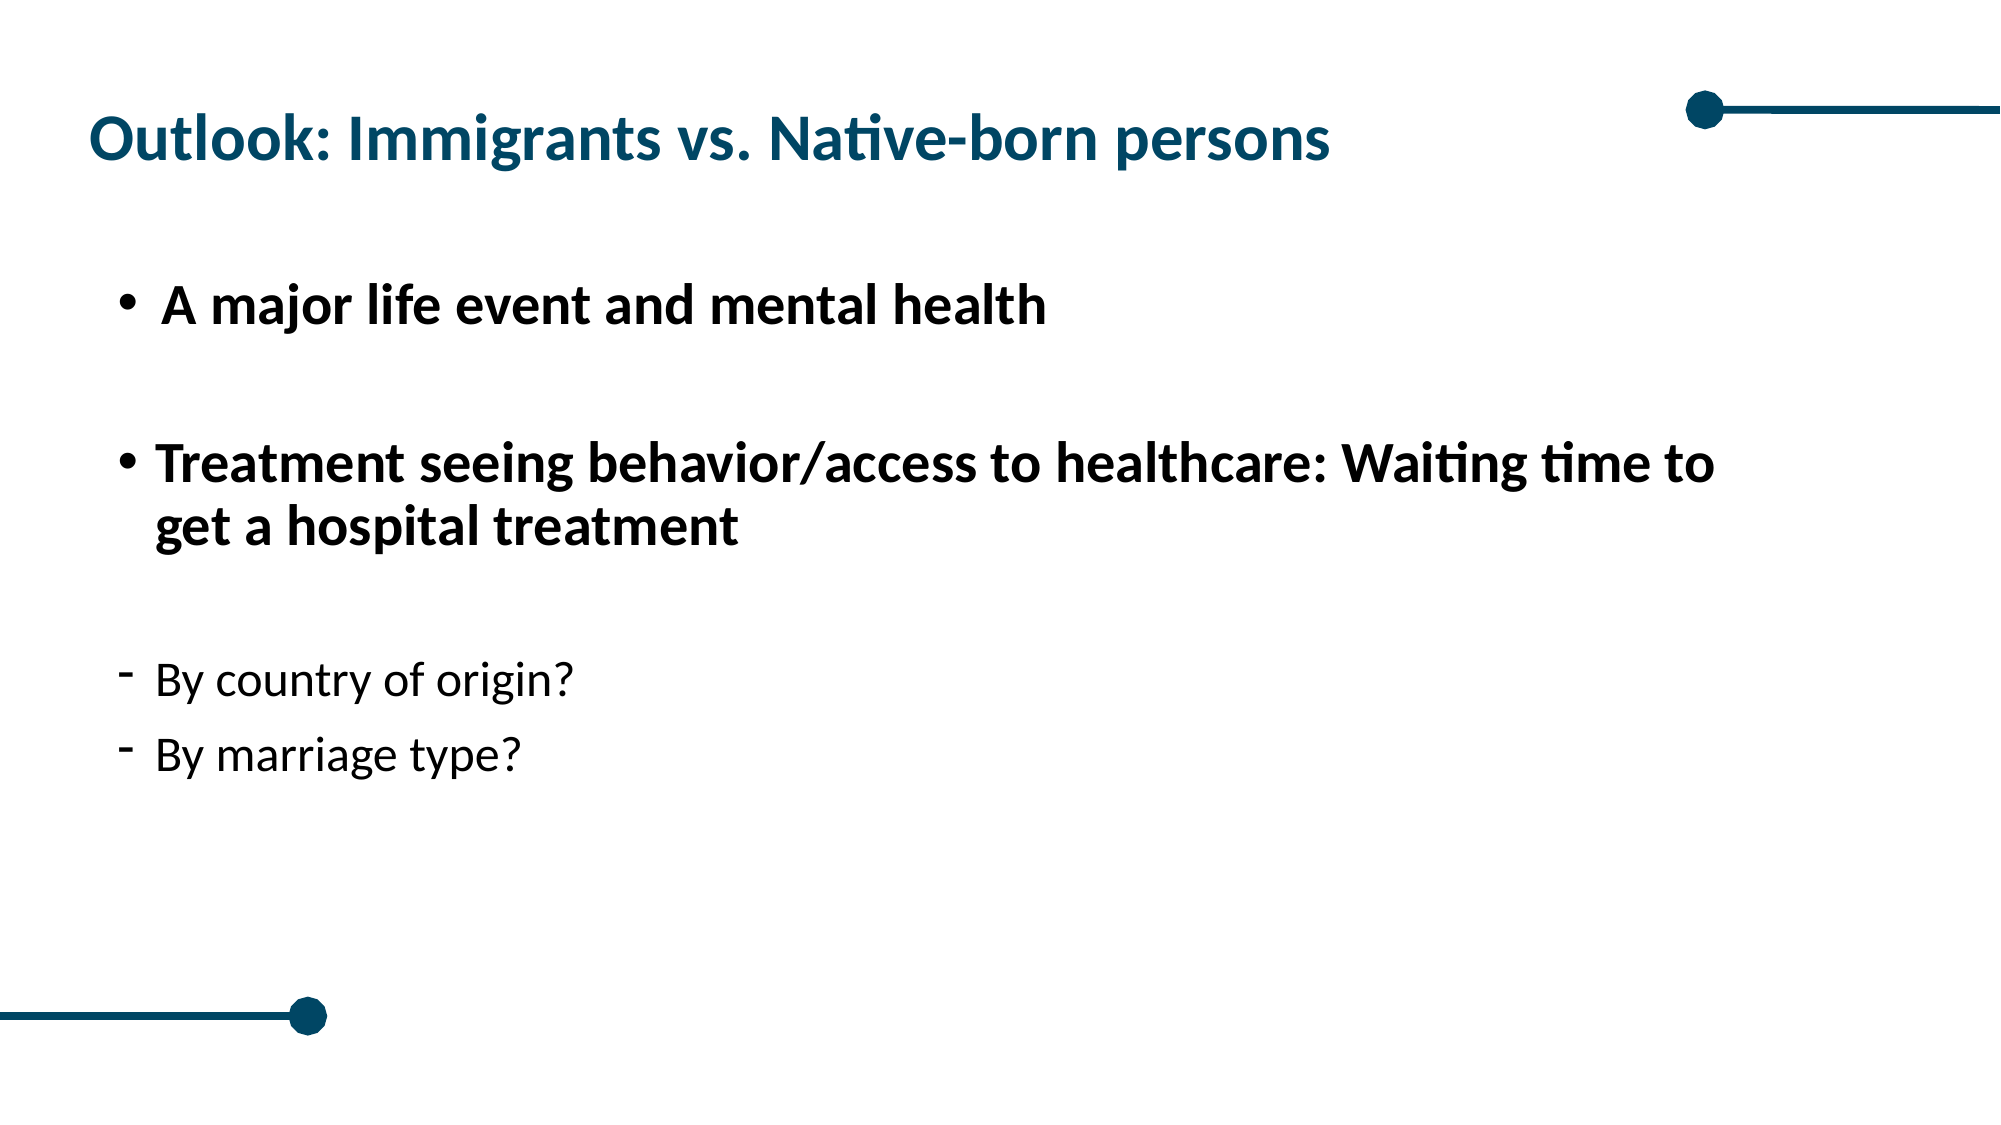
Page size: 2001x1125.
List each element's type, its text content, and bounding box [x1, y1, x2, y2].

text_box [1694, 99, 2000, 121]
list A major life event and mental health Treatment seeing behavior/access to healthcare: Waiting time to get a hospital treatment By country of origin? By marriage type? [102, 266, 1754, 1046]
text_box [0, 1005, 319, 1027]
text_box Outlook: Immigrants vs. Native-born persons [0, 77, 2000, 190]
